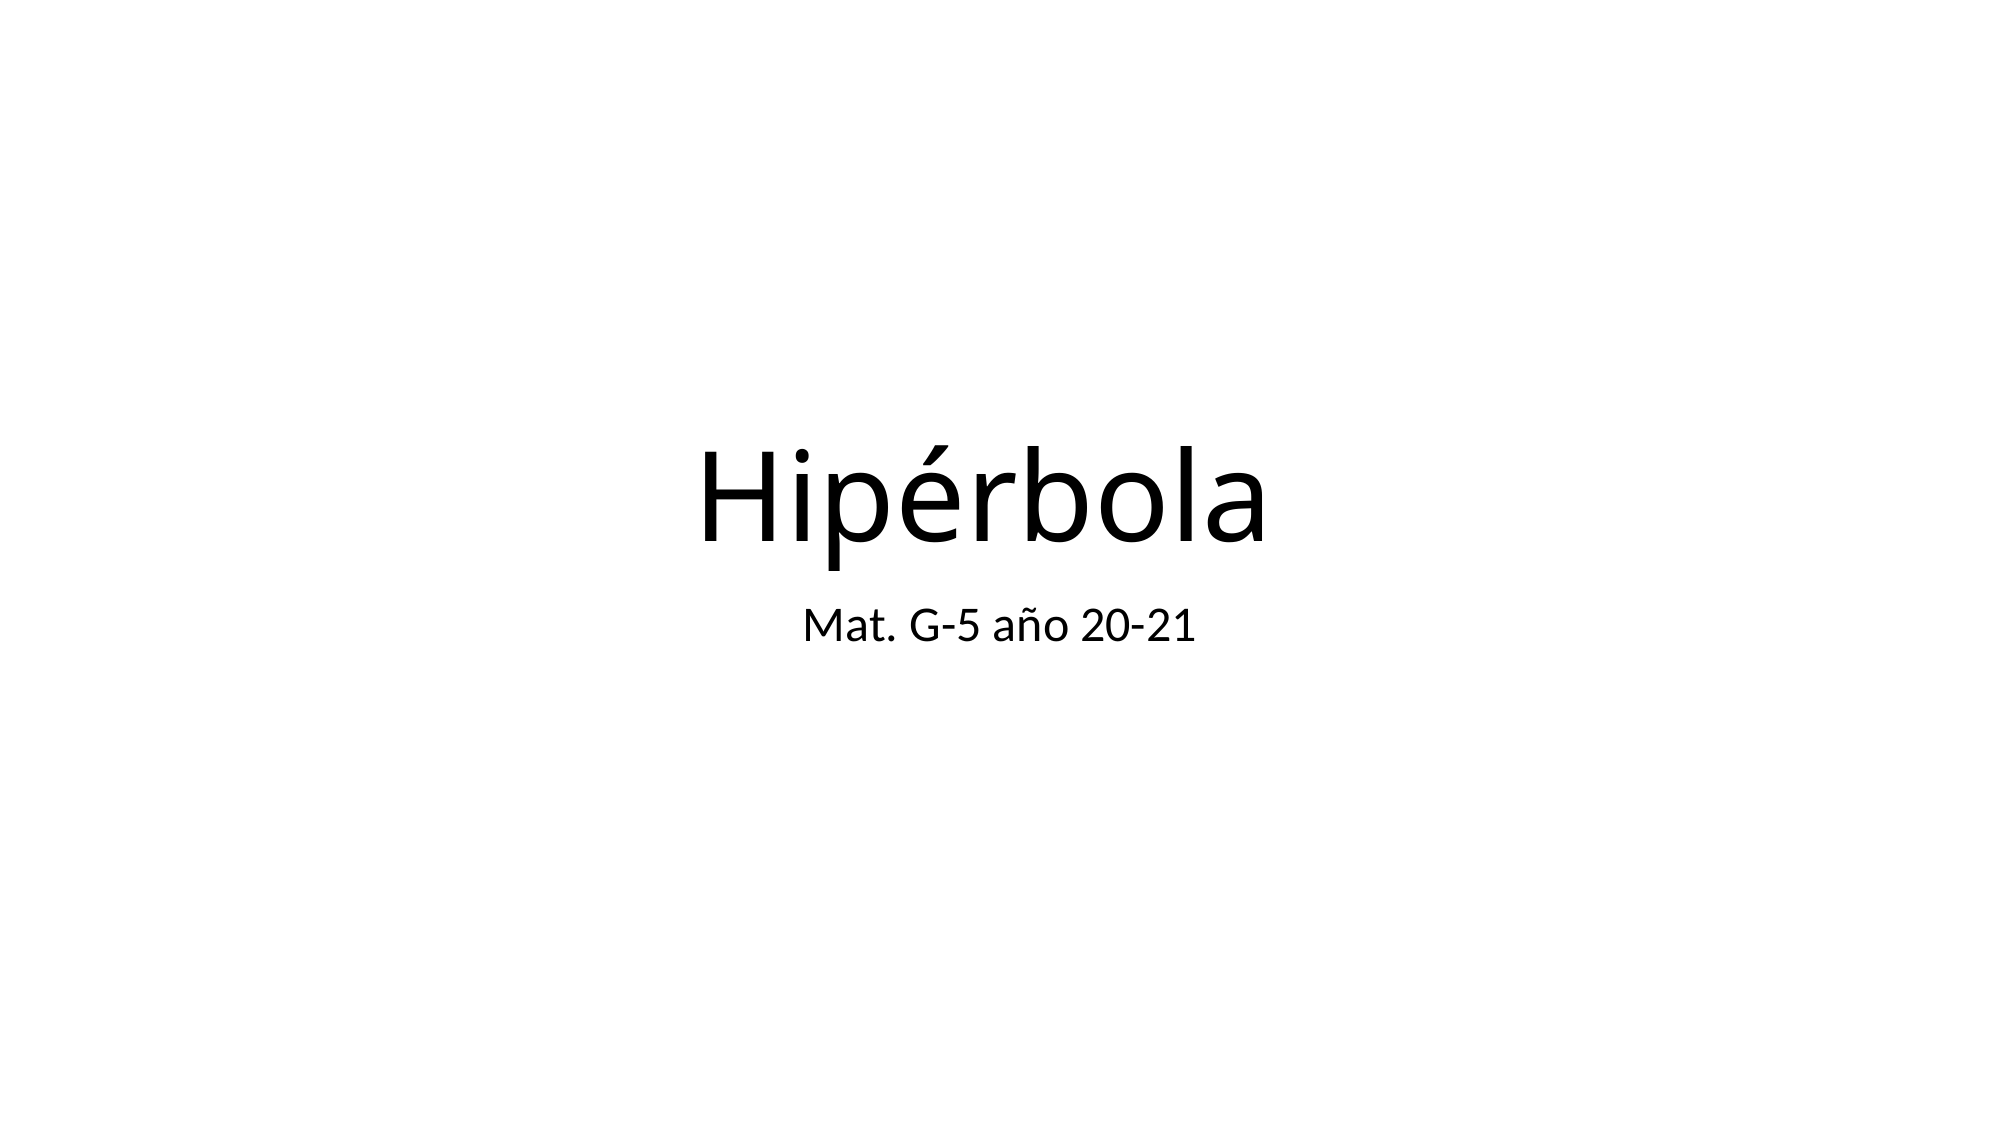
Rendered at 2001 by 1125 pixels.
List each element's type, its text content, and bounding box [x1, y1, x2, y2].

title Hipérbola [249, 184, 1750, 576]
subtitle Mat. G-5 año 20-21 [249, 590, 1750, 863]
